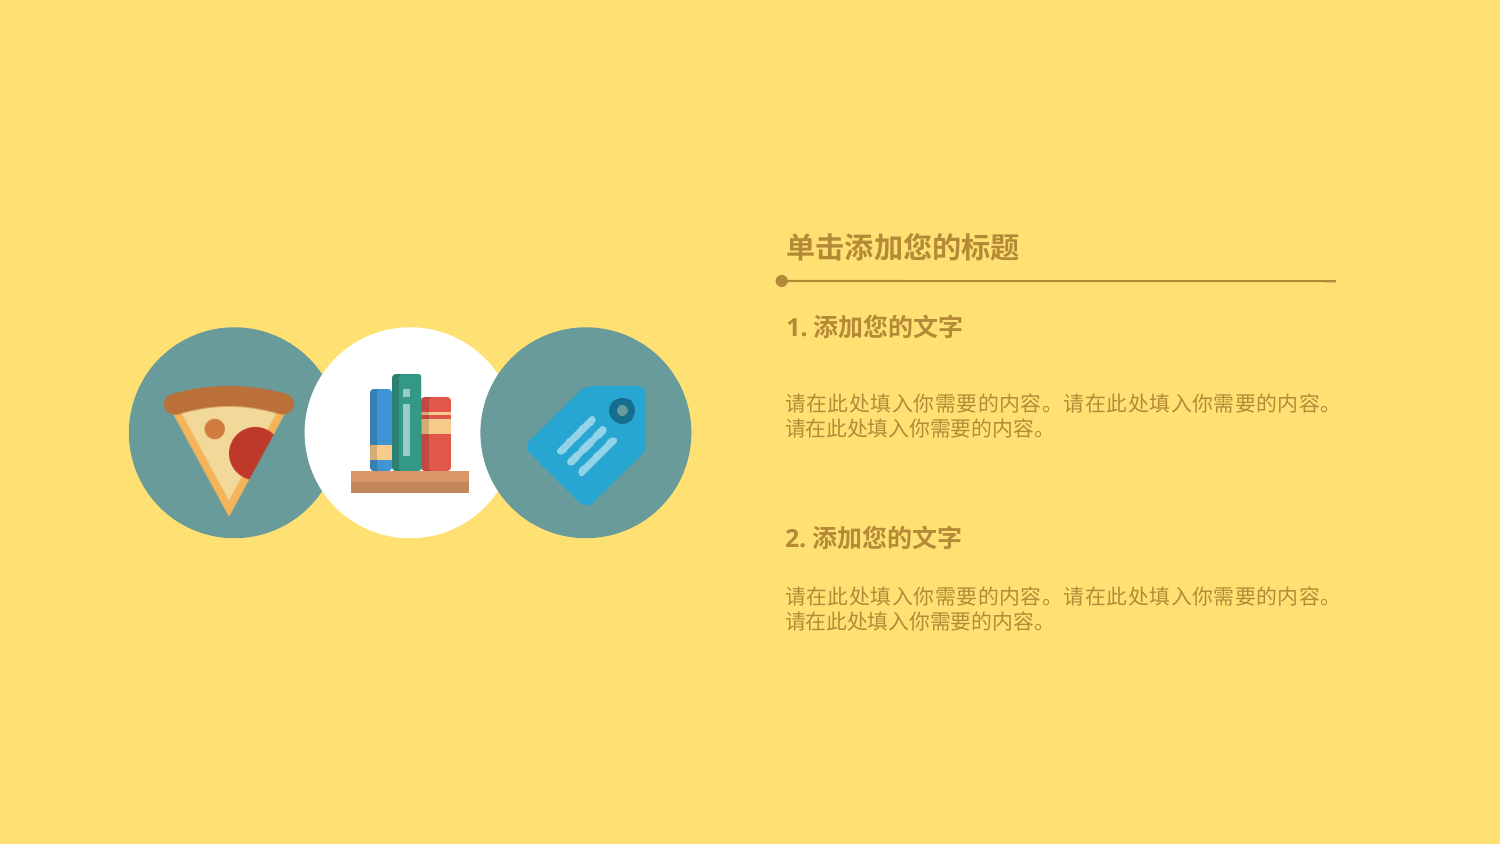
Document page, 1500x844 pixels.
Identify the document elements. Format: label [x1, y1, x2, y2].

text_box [480, 327, 692, 539]
picture [527, 386, 646, 505]
text_box [304, 327, 498, 539]
text_box [128, 327, 322, 518]
picture [351, 374, 469, 493]
text_box [761, 221, 1337, 751]
picture [163, 386, 294, 517]
text_box [181, 524, 288, 539]
